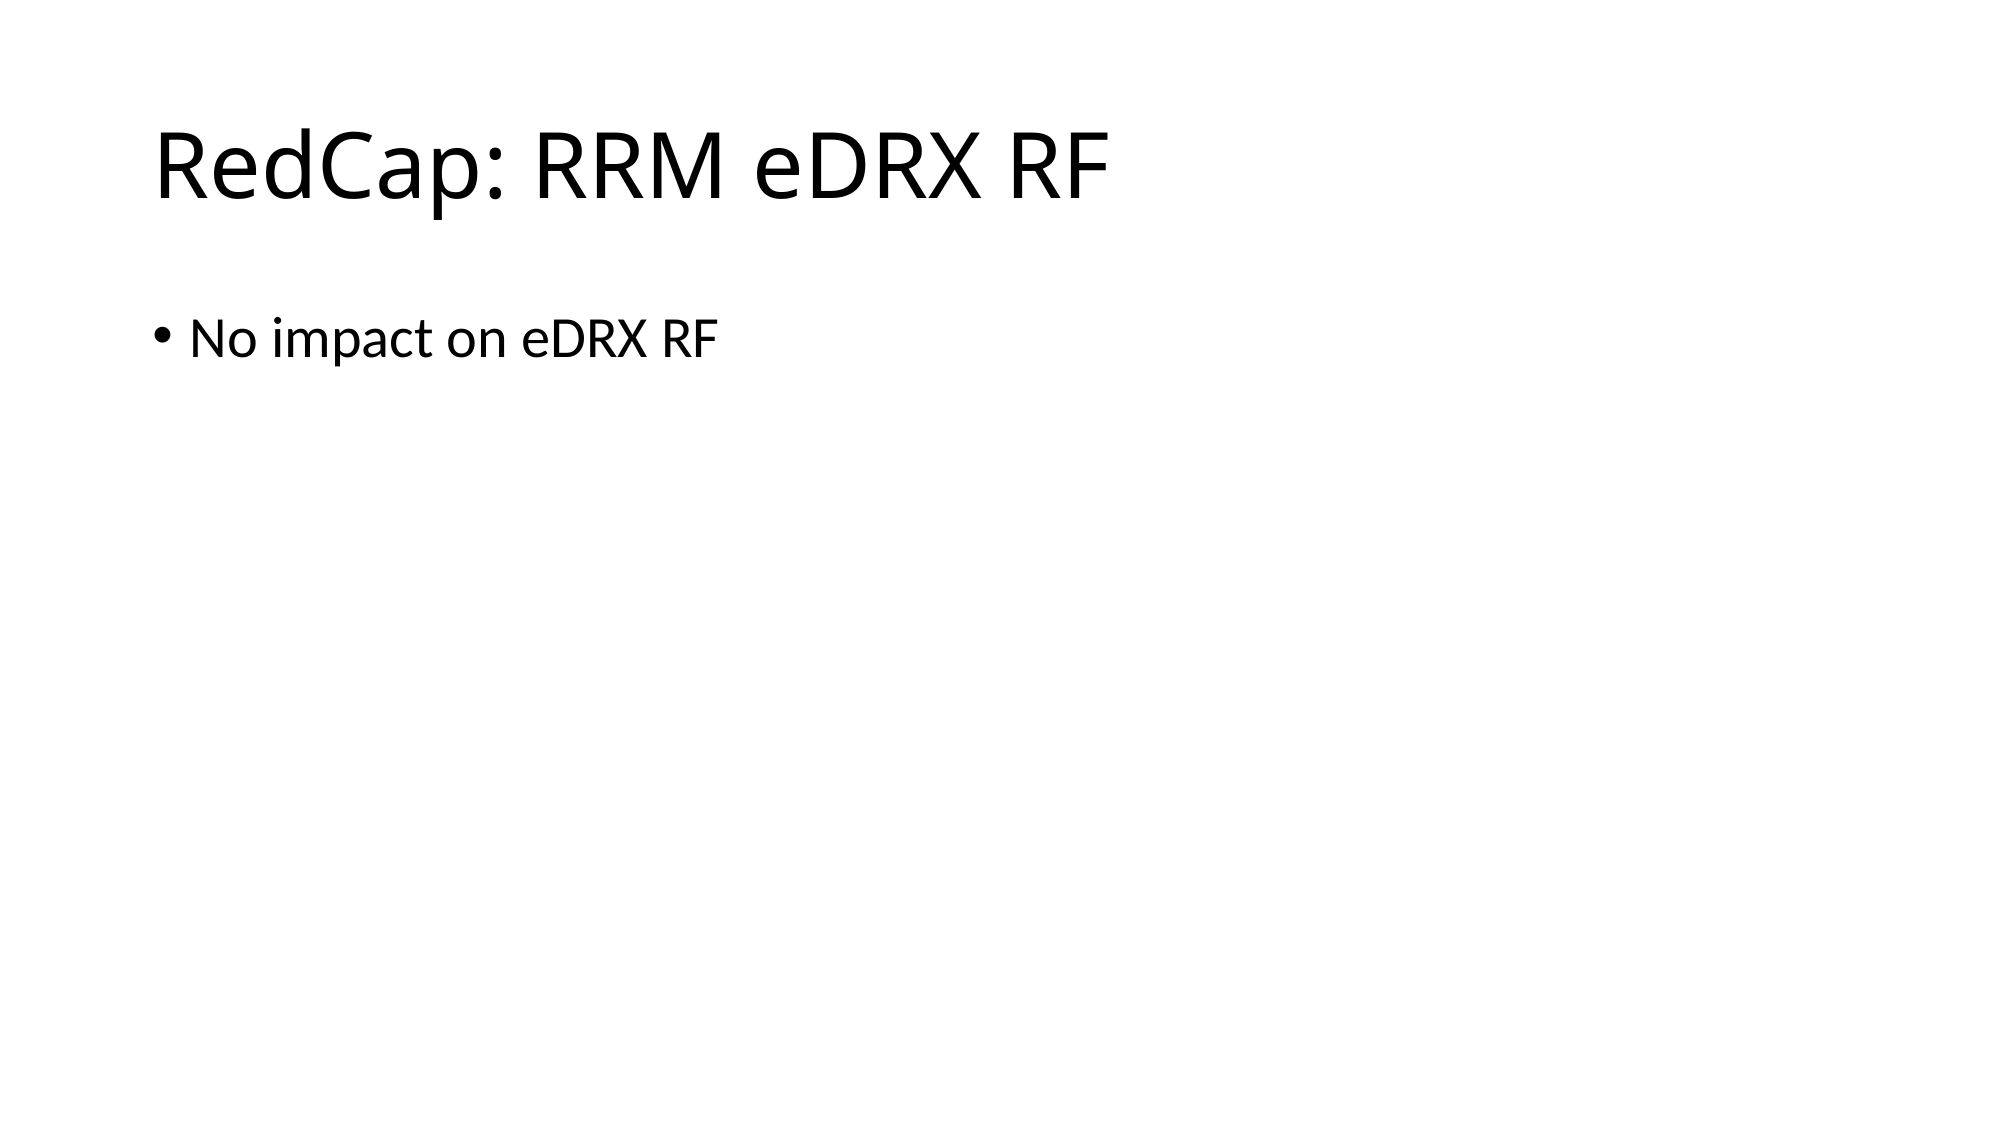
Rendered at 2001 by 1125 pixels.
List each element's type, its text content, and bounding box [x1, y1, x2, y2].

list No impact on eDRX RF [137, 299, 1863, 1014]
title RedCap: RRM eDRX RF [137, 59, 1863, 278]
